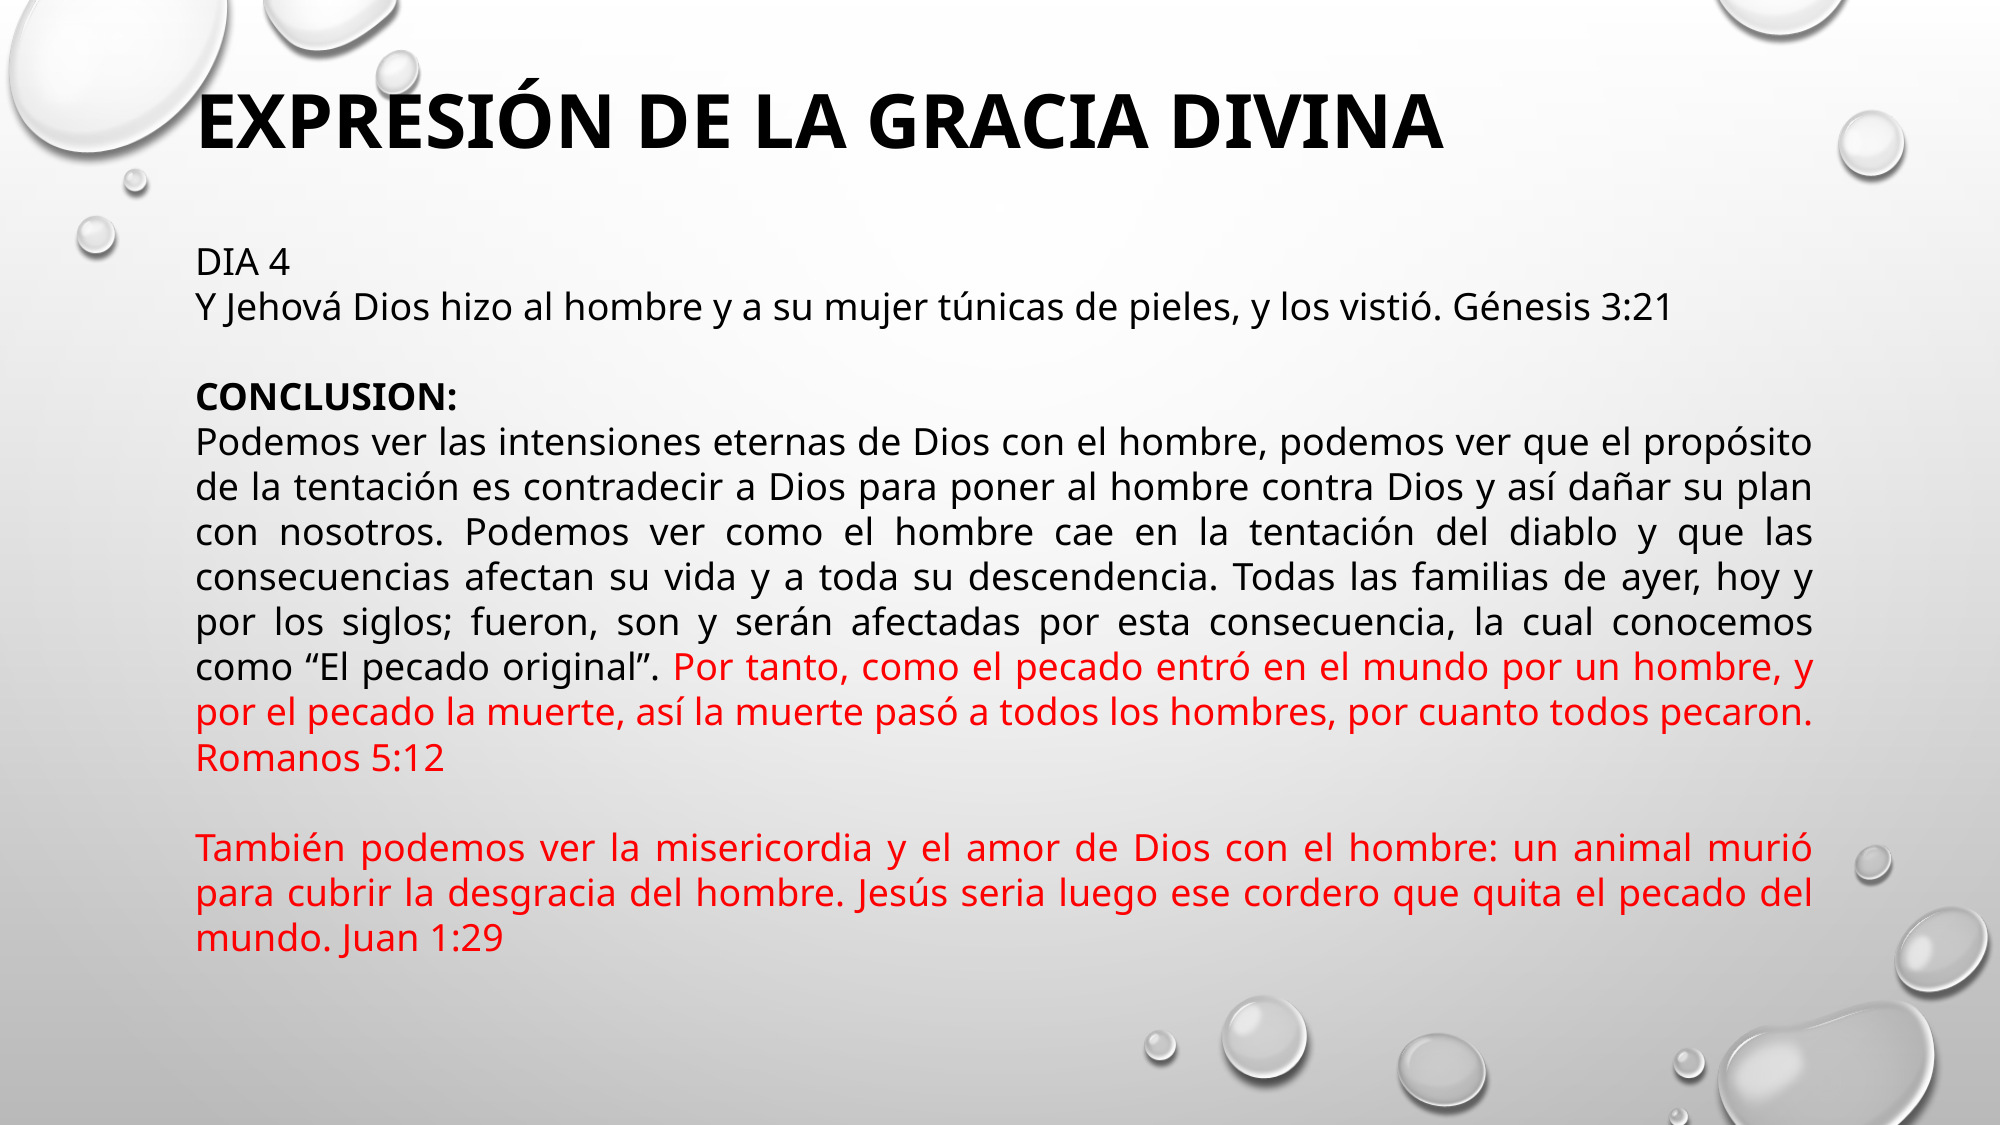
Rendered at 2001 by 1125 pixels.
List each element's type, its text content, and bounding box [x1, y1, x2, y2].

list DIA 4 Y Jehová Dios hizo al hombre y a su mujer túnicas de pieles, y los vistió. Génesis 3:21 CONCLUSION: Podemos ver las intensiones eternas de Dios con el hombre, podemos ver que el propósito de la tentación es contradecir a Dios para poner al hombre contra Dios y así dañar su plan con nosotros. Podemos ver como el hombre cae en la tentación del diablo y que las consecuencias afectan su vida y a toda su descendencia. Todas las familias de ayer, hoy y por los siglos; fueron, son y serán afectadas por esta consecuencia, la cual conocemos como “El pecado original”. Por tanto, como el pecado entró en el mundo por un hombre, y por el pecado la muerte, así la muerte pasó a todos los hombres, por cuanto todos pecaron. Romanos 5:12 También podemos ver la misericordia y el amor de Dios con el hombre: un animal murió para cubrir la desgracia del hombre. Jesús seria luego ese cordero que quita el pecado del mundo. Juan 1:29 [180, 230, 1830, 974]
picture [0, 0, 2000, 1125]
title EXPRESIÓN DE LA GRACIA DIVINA [180, 47, 1830, 201]
